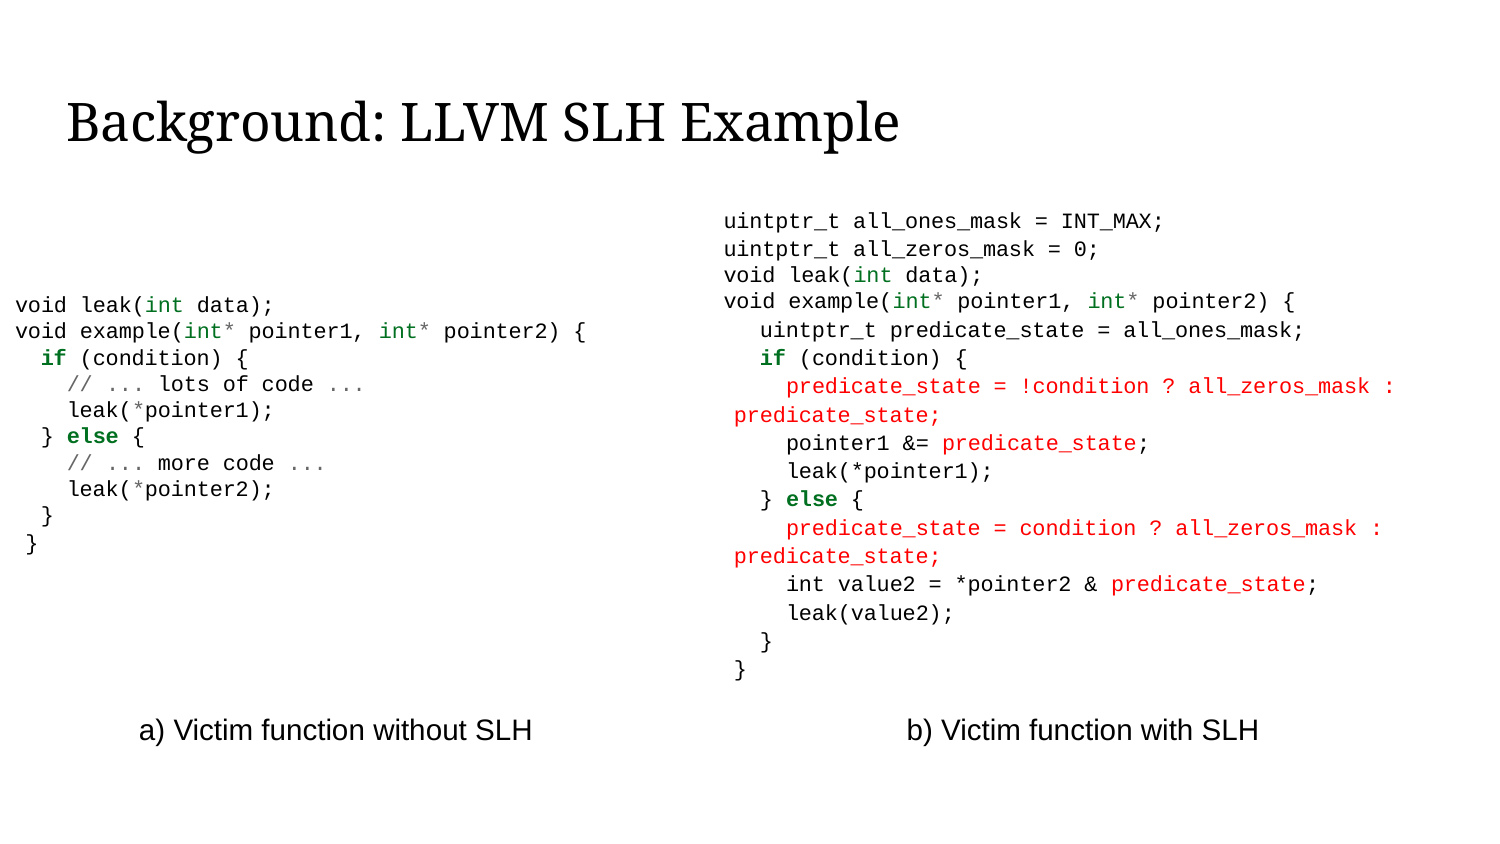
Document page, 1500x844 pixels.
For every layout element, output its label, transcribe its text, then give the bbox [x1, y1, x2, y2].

text_box uintptr_t all_ones_mask = INT_MAX; uintptr_t all_zeros_mask = 0; void leak(int data); void example(int* pointer1, int* pointer2) { uintptr_t predicate_state = all_ones_mask; if (condition) { predicate_state = !condition ? all_zeros_mask : predicate_state; pointer1 &= predicate_state; leak(*pointer1); } else { predicate_state = condition ? all_zeros_mask : predicate_state; int value2 = *pointer2 & predicate_state; leak(value2); } } [708, 189, 1500, 740]
title Background: LLVM SLH Example [51, 72, 1449, 167]
text_box b) Victim function with SLH [891, 695, 1317, 782]
text_box void leak(int data); void example(int* pointer1, int* pointer2) { if (condition) { // ... lots of code ... leak(*pointer1); } else { // ... more code ... leak(*pointer2); } } [0, 275, 673, 568]
text_box a) Victim function without SLH [123, 695, 550, 782]
